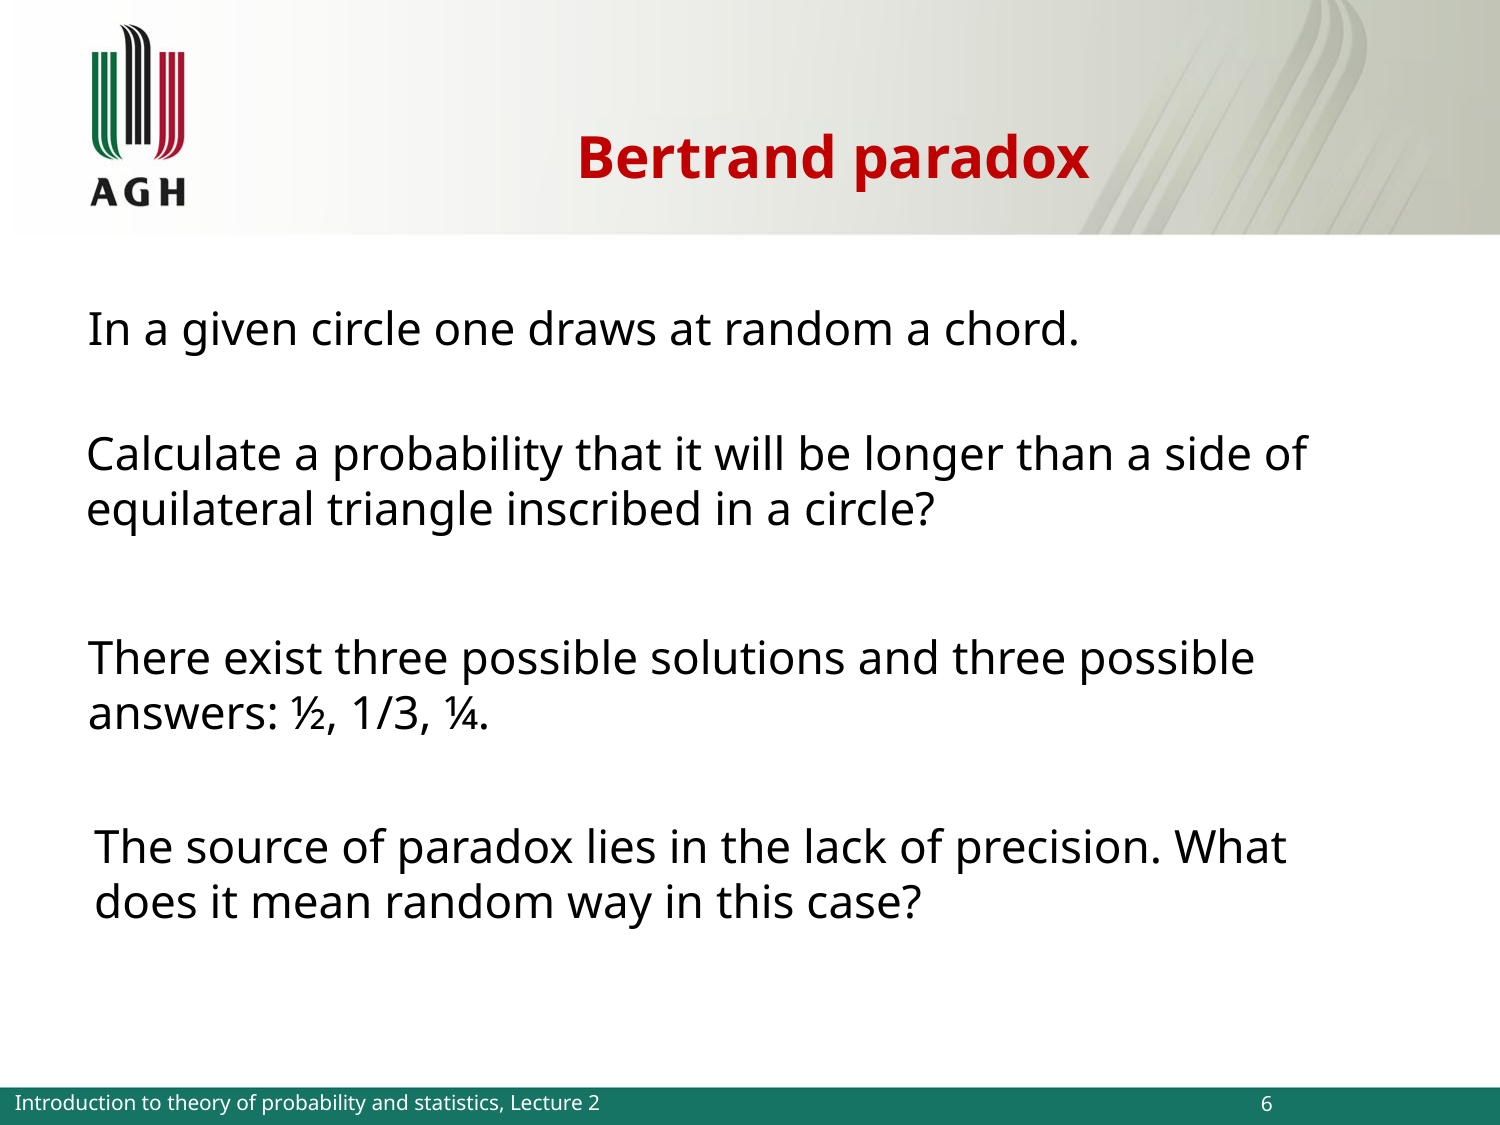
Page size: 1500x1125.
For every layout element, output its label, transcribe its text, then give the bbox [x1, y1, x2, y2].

text_box In a given circle one draws at random a chord. [73, 292, 1397, 362]
text_box There exist three possible solutions and three possible answers: ½, 1/3, ¼. [73, 621, 1397, 747]
picture [0, 0, 1500, 1125]
text_box Calculate a probability that it will be longer than a side of equilateral triangle inscribed in a circle? [71, 417, 1394, 542]
slide_number 6 [1246, 1082, 1500, 1125]
text_box The source of paradox lies in the lack of precision. What does it mean random way in this case? [79, 810, 1403, 936]
title Bertrand paradox [242, 77, 1425, 233]
footer Introduction to theory of probability and statistics, Lecture 2 [0, 1082, 869, 1125]
